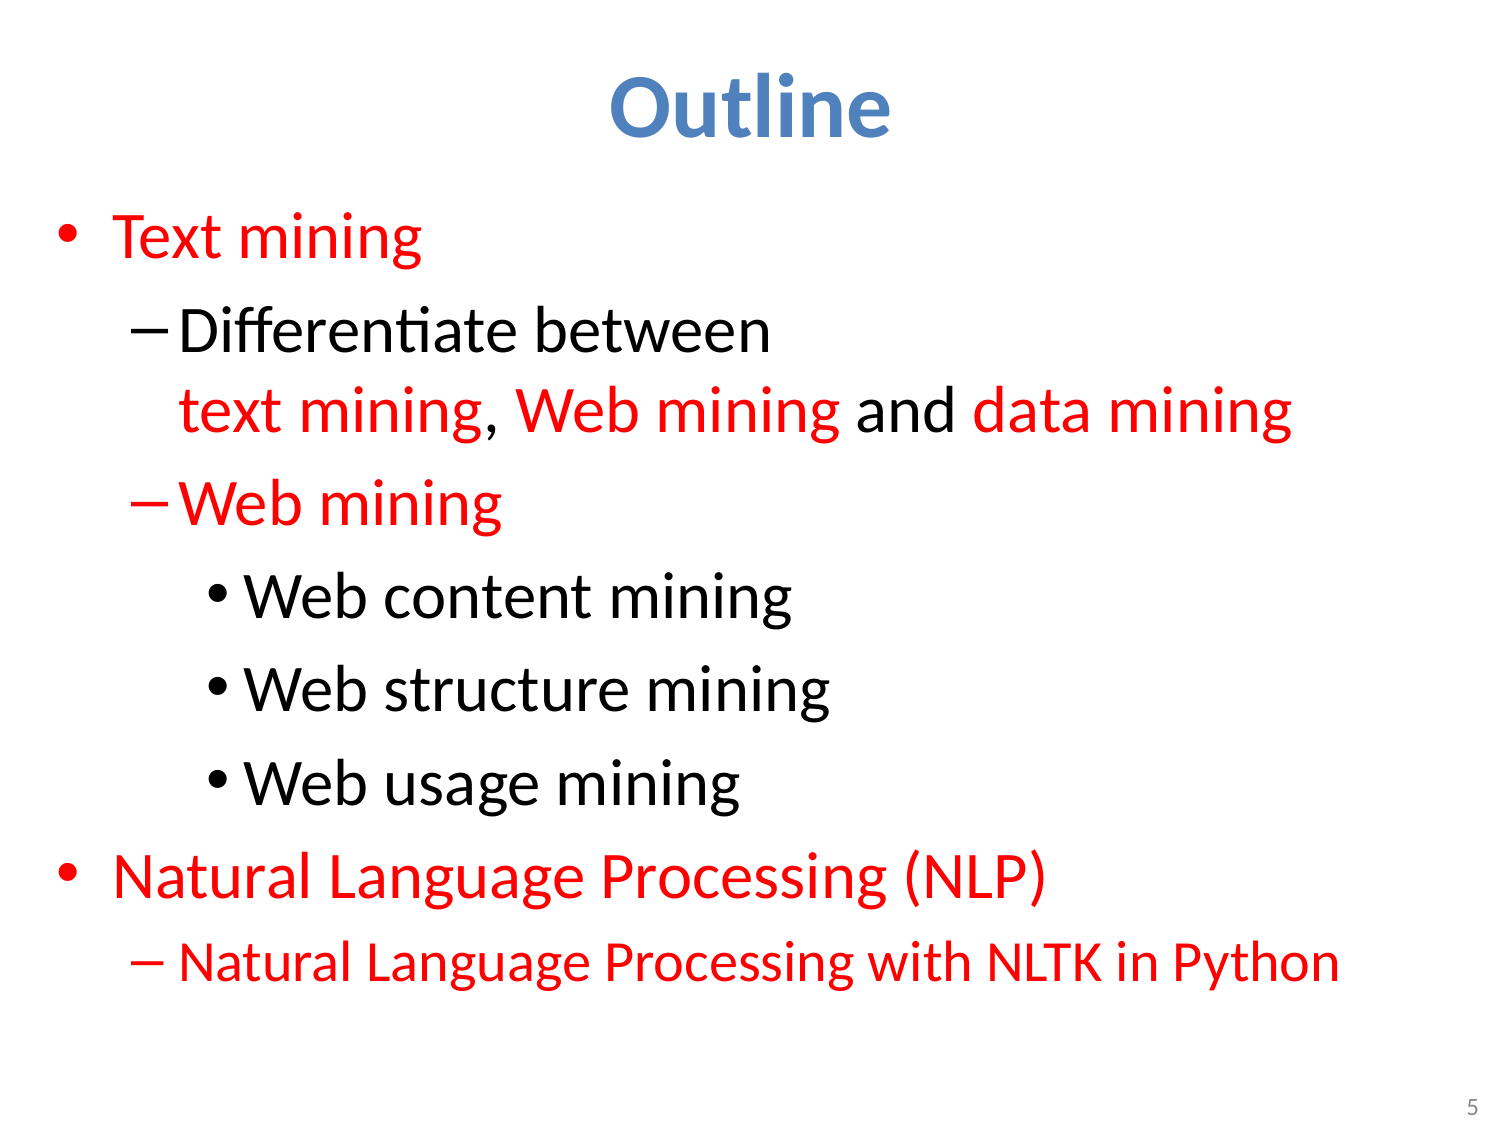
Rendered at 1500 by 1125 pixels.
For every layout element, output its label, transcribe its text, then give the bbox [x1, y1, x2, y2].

list Text mining Differentiate between text mining, Web mining and data mining Web mining Web content mining Web structure mining Web usage mining Natural Language Processing (NLP) Natural Language Processing with NLTK in Python [41, 184, 1483, 1059]
slide_number 5 [1328, 1082, 1495, 1125]
title Outline [76, 31, 1427, 171]
